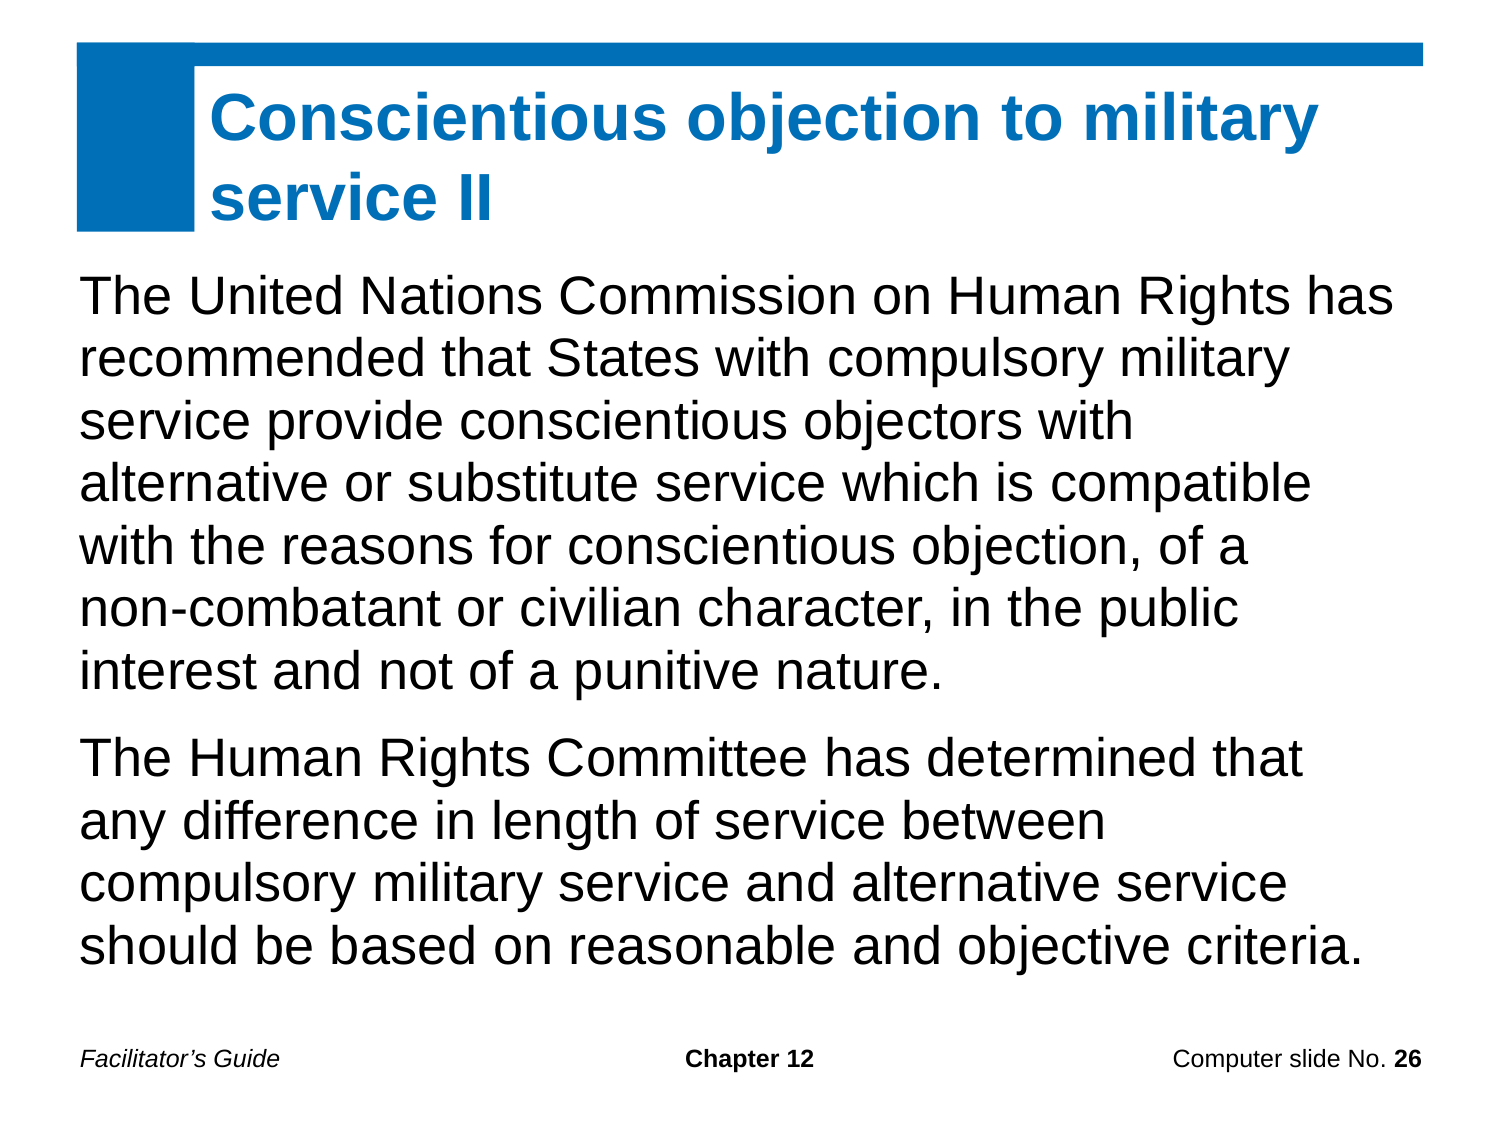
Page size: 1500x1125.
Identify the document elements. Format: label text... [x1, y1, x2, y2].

slide_number Facilitator’s Guide [64, 1034, 469, 1103]
text_box Computer slide No. 26 [1055, 1034, 1437, 1103]
text_box Conscientious objection to military service II [194, 66, 1425, 256]
text_box The United Nations Commission on Human Rights has recommended that States with compulsory military service provide conscientious objectors with alternative or substitute service which is compatible with the reasons for conscientious objection, of a non-combatant or civilian character, in the public interest and not of a punitive nature. The Human Rights Committee has determined that any difference in length of service between compulsory military service and alternative service should be based on reasonable and objective criteria. [64, 255, 1415, 988]
footer Chapter 12 [512, 1034, 988, 1103]
